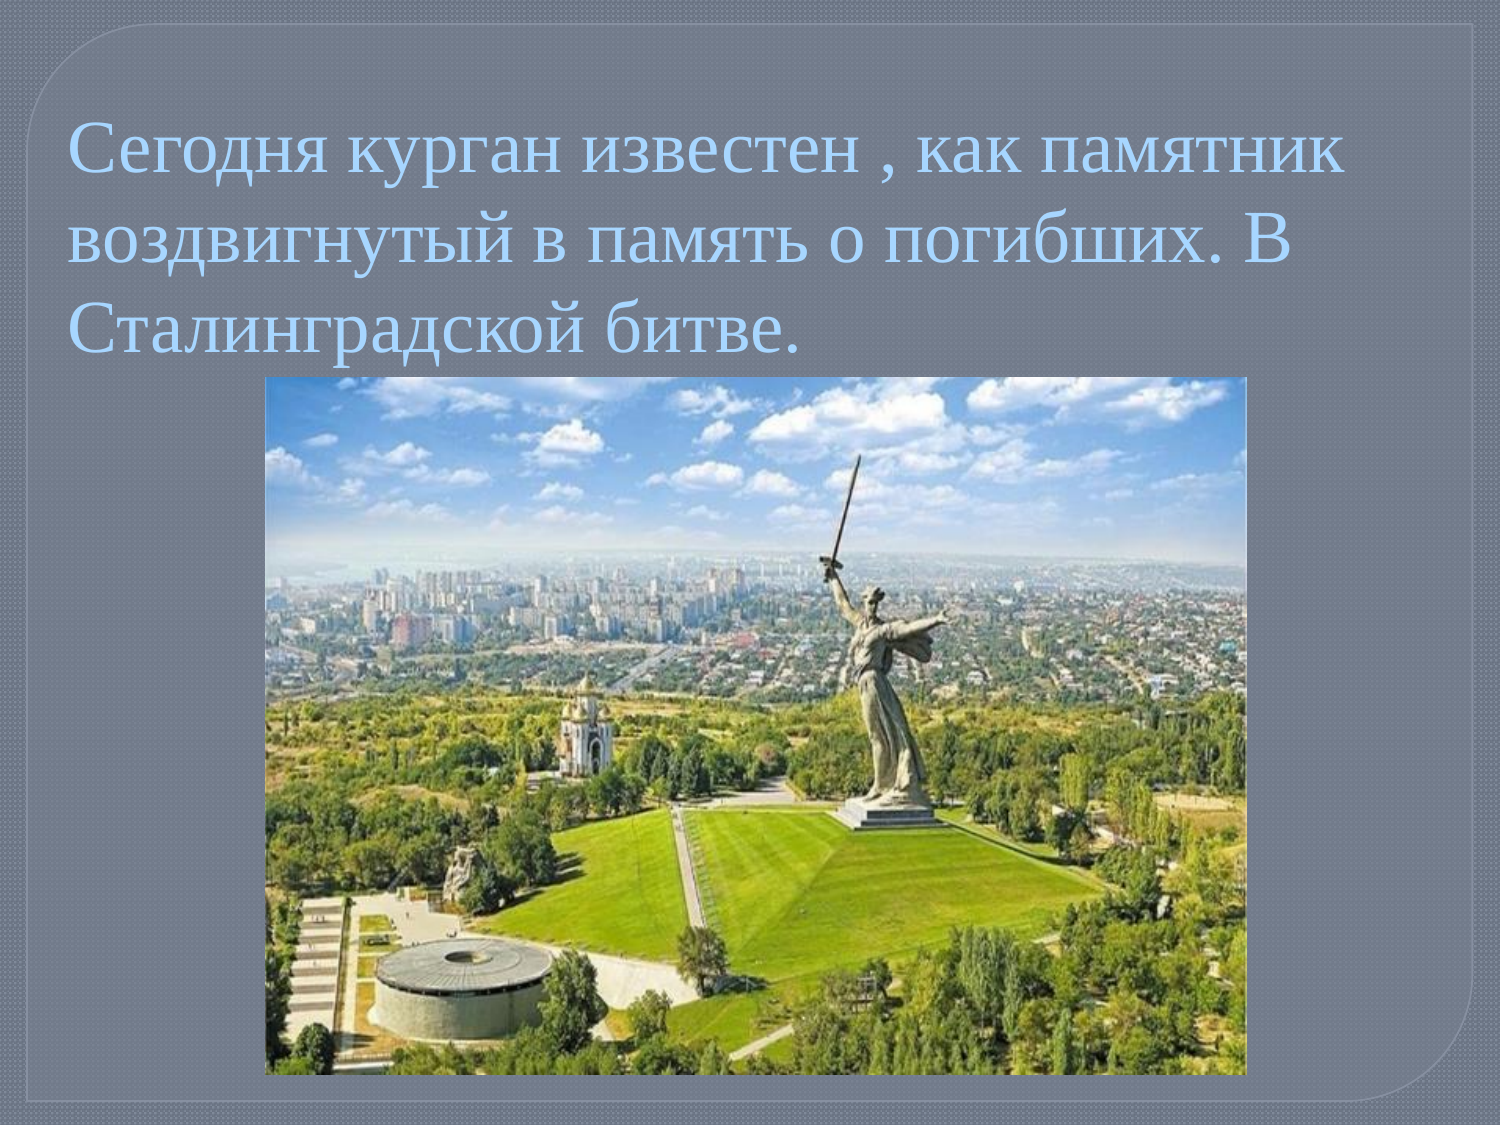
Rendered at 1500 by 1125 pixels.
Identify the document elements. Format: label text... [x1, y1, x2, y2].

picture [265, 377, 1247, 1076]
text_box Сегодня курган известен , как памятник воздвигнутый в память о погибших. В Сталинградской битве. [53, 89, 1471, 375]
